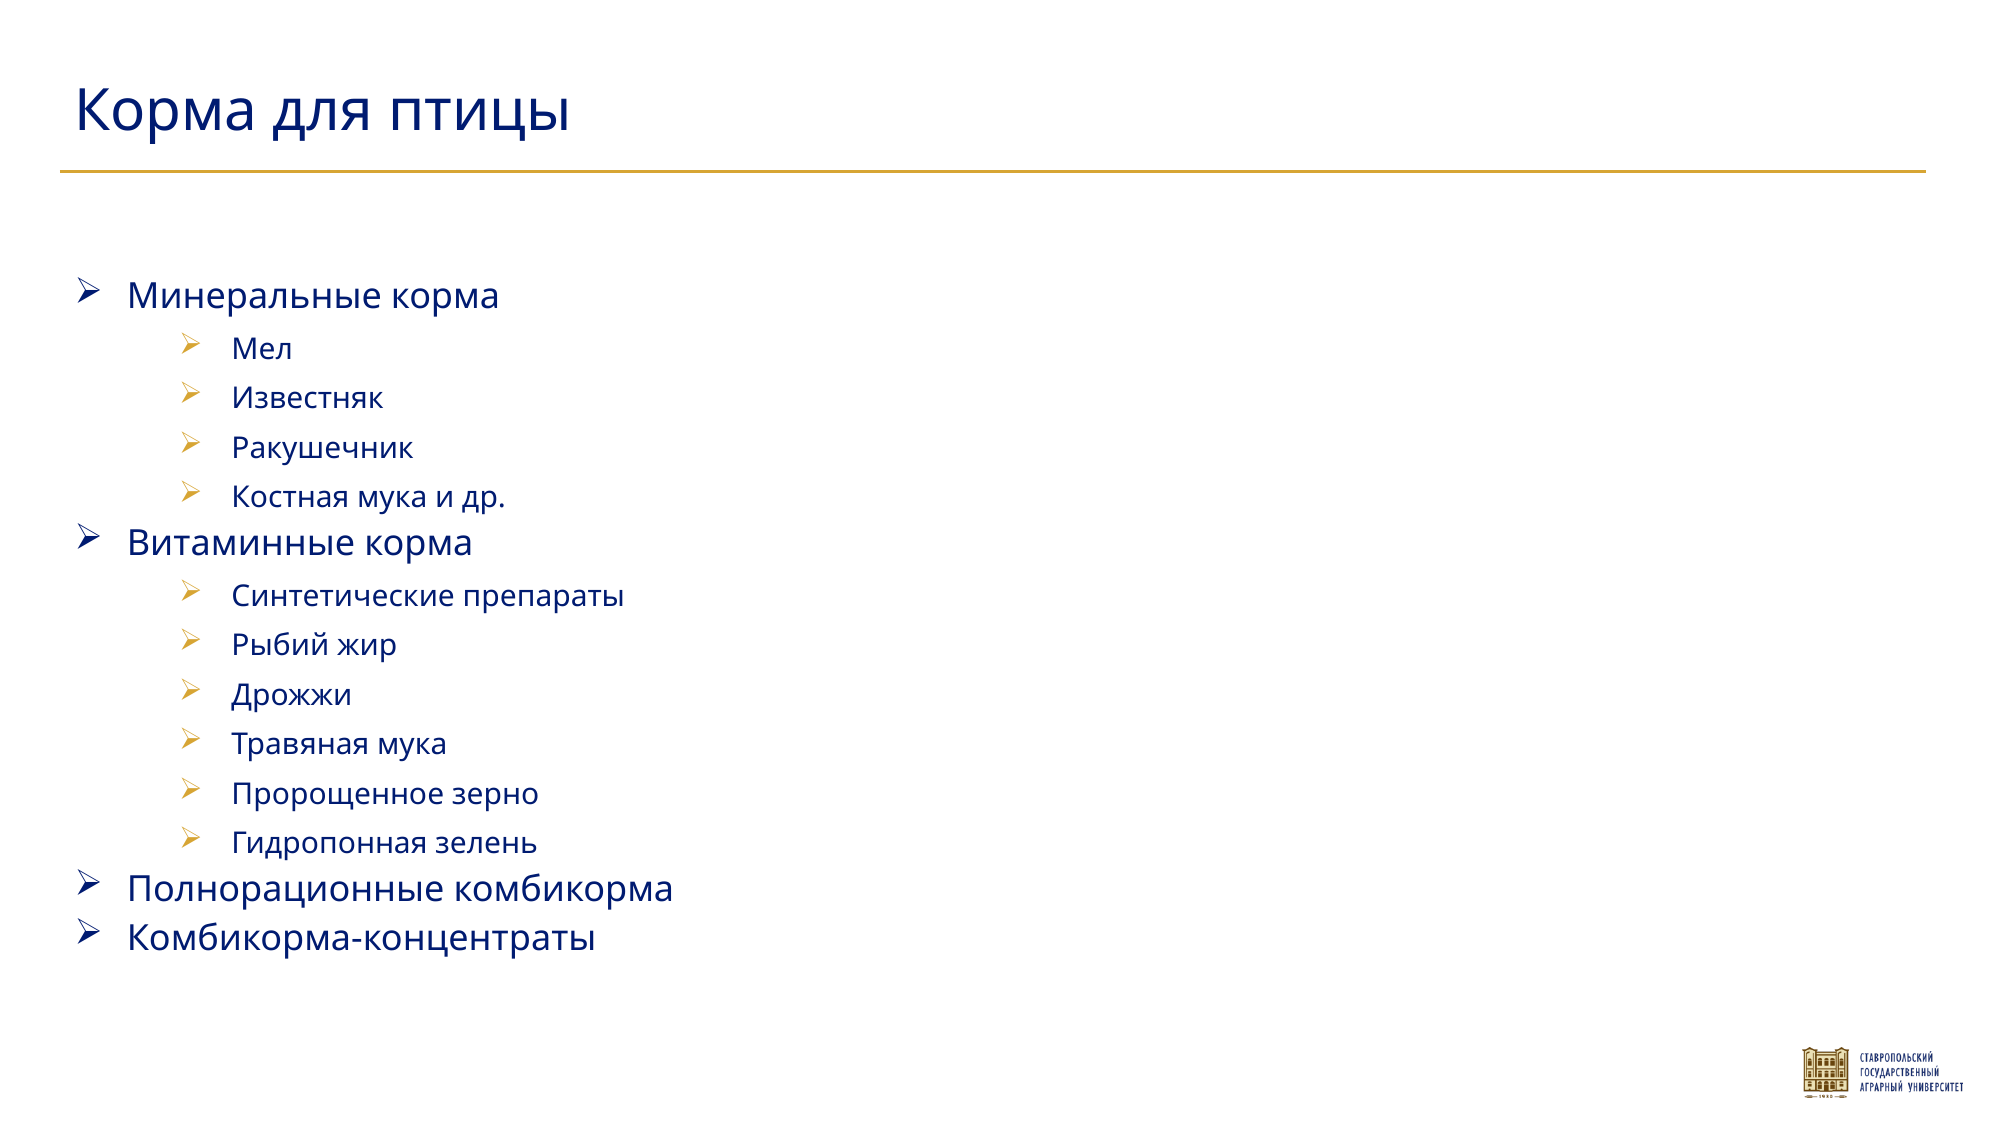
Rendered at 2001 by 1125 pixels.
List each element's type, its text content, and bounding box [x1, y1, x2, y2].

picture [1802, 1047, 1963, 1098]
list Корма для птицы [59, 67, 1926, 158]
list Минеральные корма Мел Известняк Ракушечник Костная мука и др. Витаминные корма Синтетические препараты Рыбий жир Дрожжи Травяная мука Пророщенное зерно Гидропонная зелень Полнорационные комбикорма Комбикорма-концентраты [59, 265, 1837, 974]
